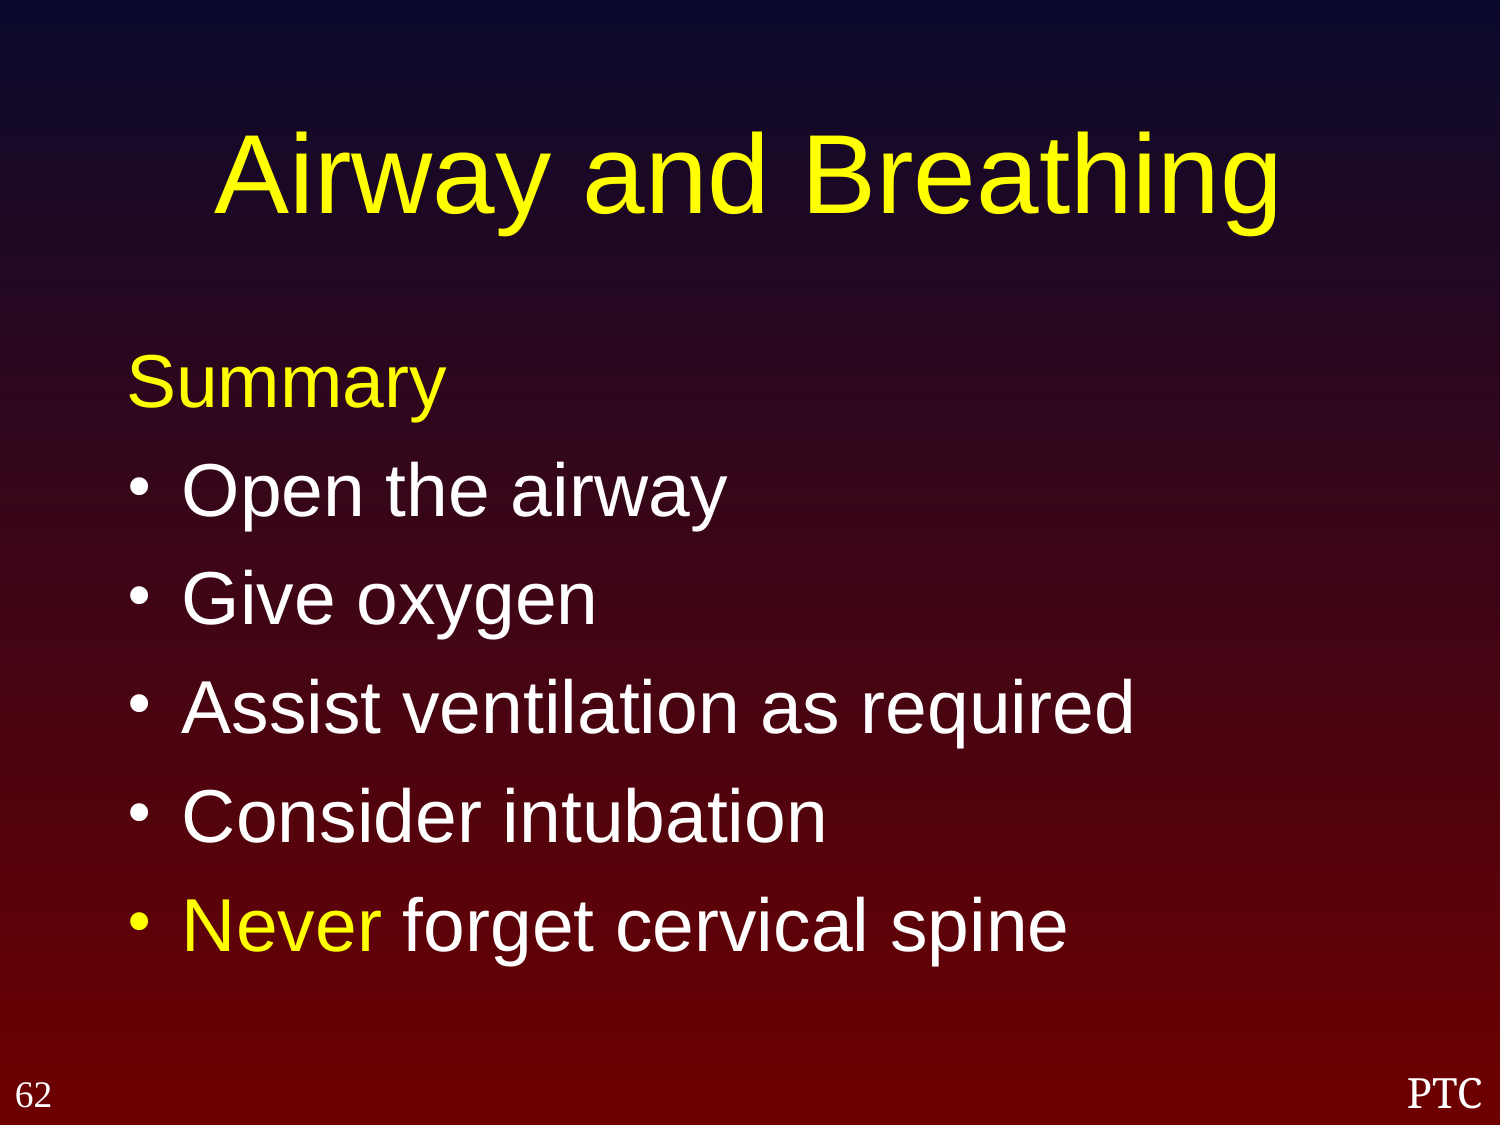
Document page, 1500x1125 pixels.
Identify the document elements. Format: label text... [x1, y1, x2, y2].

text_box 62 [0, 1061, 68, 1123]
text_box Airway and Breathing [111, 75, 1387, 263]
text_box Summary Open the airway Give oxygen Assist ventilation as required Consider intubation Never forget cervical spine [111, 324, 1388, 1000]
